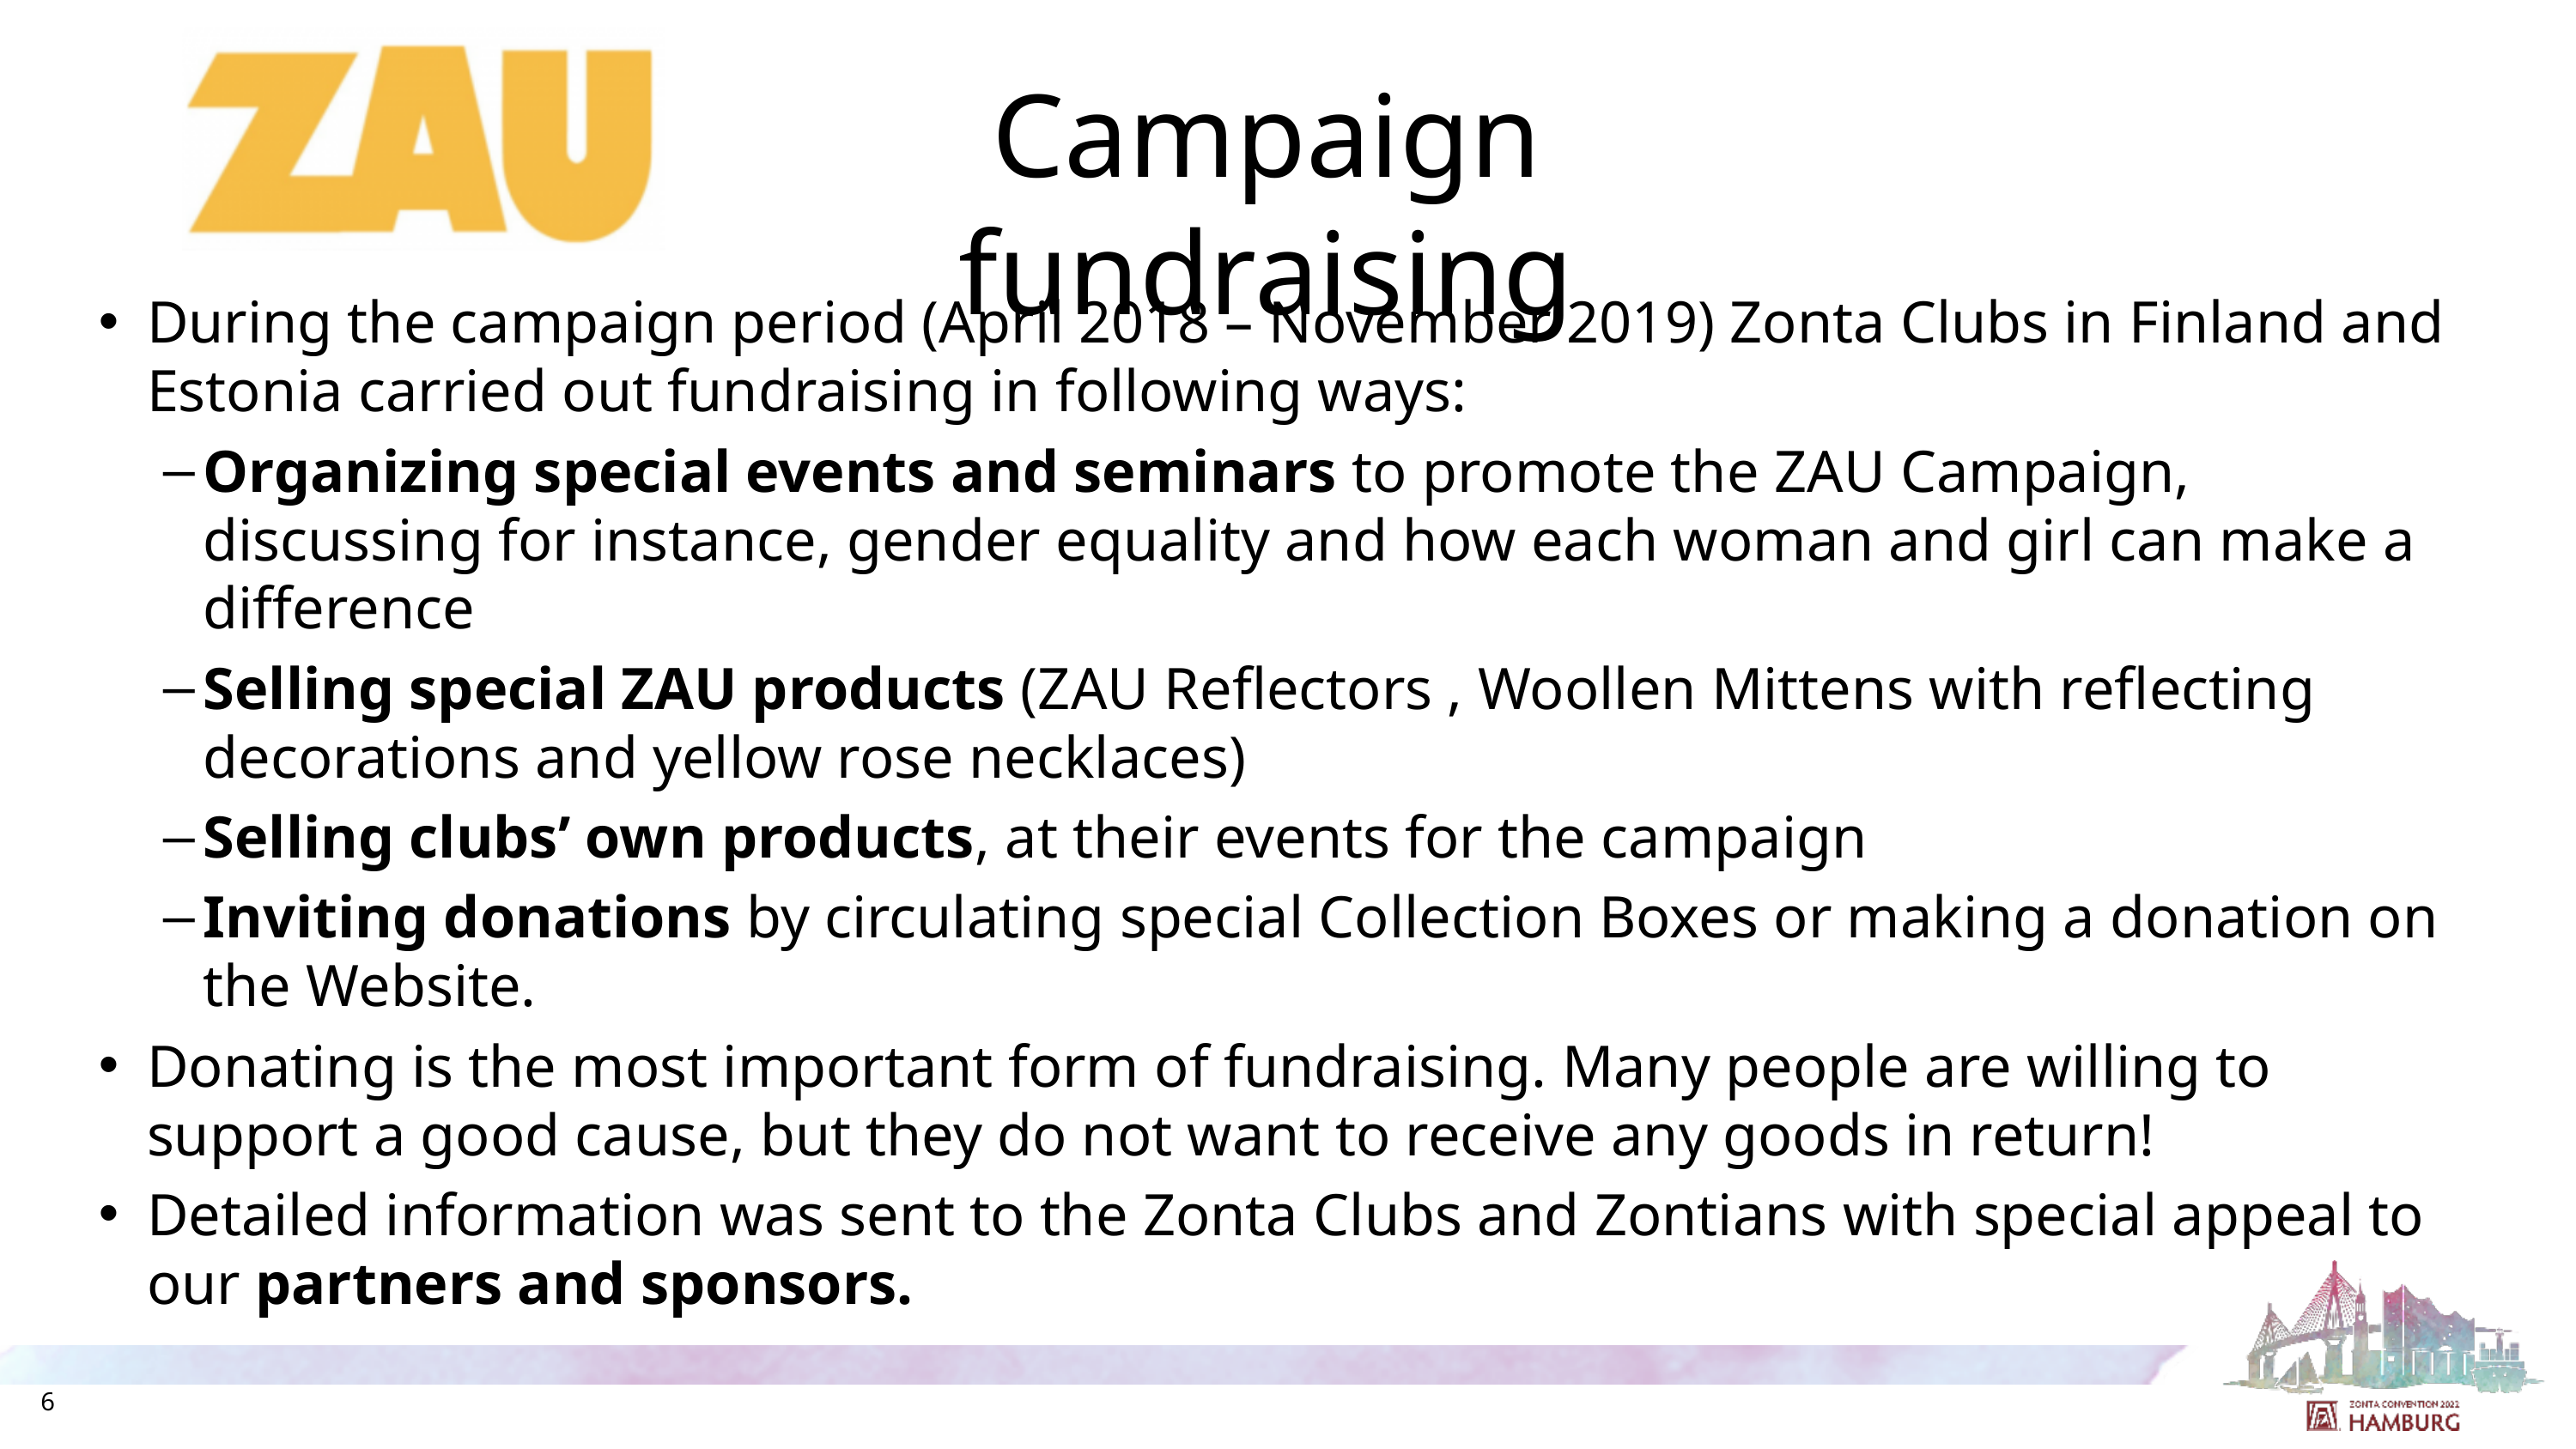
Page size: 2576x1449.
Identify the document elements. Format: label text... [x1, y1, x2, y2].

slide_number 6 [27, 1379, 329, 1431]
picture [2222, 1260, 2549, 1431]
list During the campaign period (April 2018 – November 2019) Zonta Clubs in Finland and Estonia carried out fundraising in following ways: Organizing special events and seminars to promote the ZAU Campaign, discussing for instance, gender equality and how each woman and girl can make a difference Selling special ZAU products (ZAU Reflectors , Woollen Mittens with reflecting decorations and yellow rose necklaces) Selling clubs’ own products, at their events for the campaign Inviting donations by circulating special Collection Boxes or making a donation on the Website. Donating is the most important form of fundraising. Many people are willing to support a good cause, but they do not want to receive any goods in return! Detailed information was sent to the Zonta Clubs and Zontians with special appeal to our partners and sponsors. [85, 279, 2490, 1325]
list Campaign fundraising [719, 56, 1814, 218]
picture [182, 3, 666, 251]
